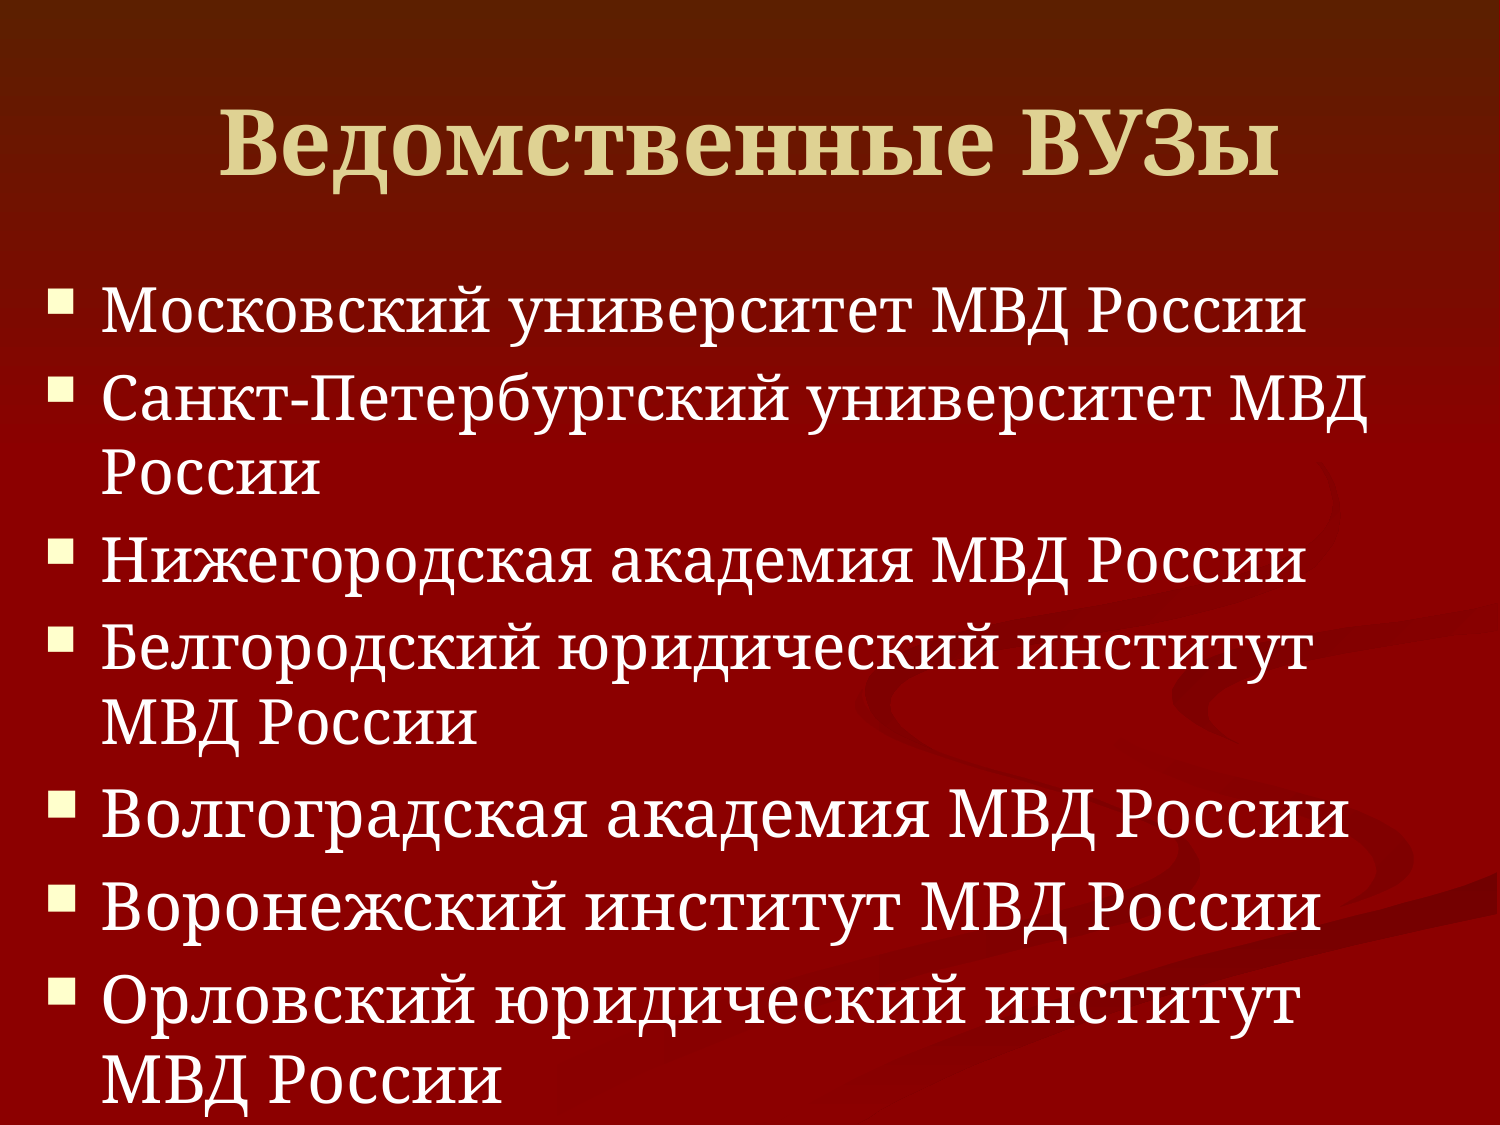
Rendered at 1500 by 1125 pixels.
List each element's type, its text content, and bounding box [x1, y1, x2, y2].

title Ведомственные ВУЗы [74, 44, 1426, 233]
list Московский университет МВД России Санкт-Петербургский университет МВД России Нижегородская академия МВД России Белгородский юридический институт МВД России Волгоградская академия МВД России Воронежский институт МВД России Орловский юридический институт МВД России [29, 262, 1471, 1059]
